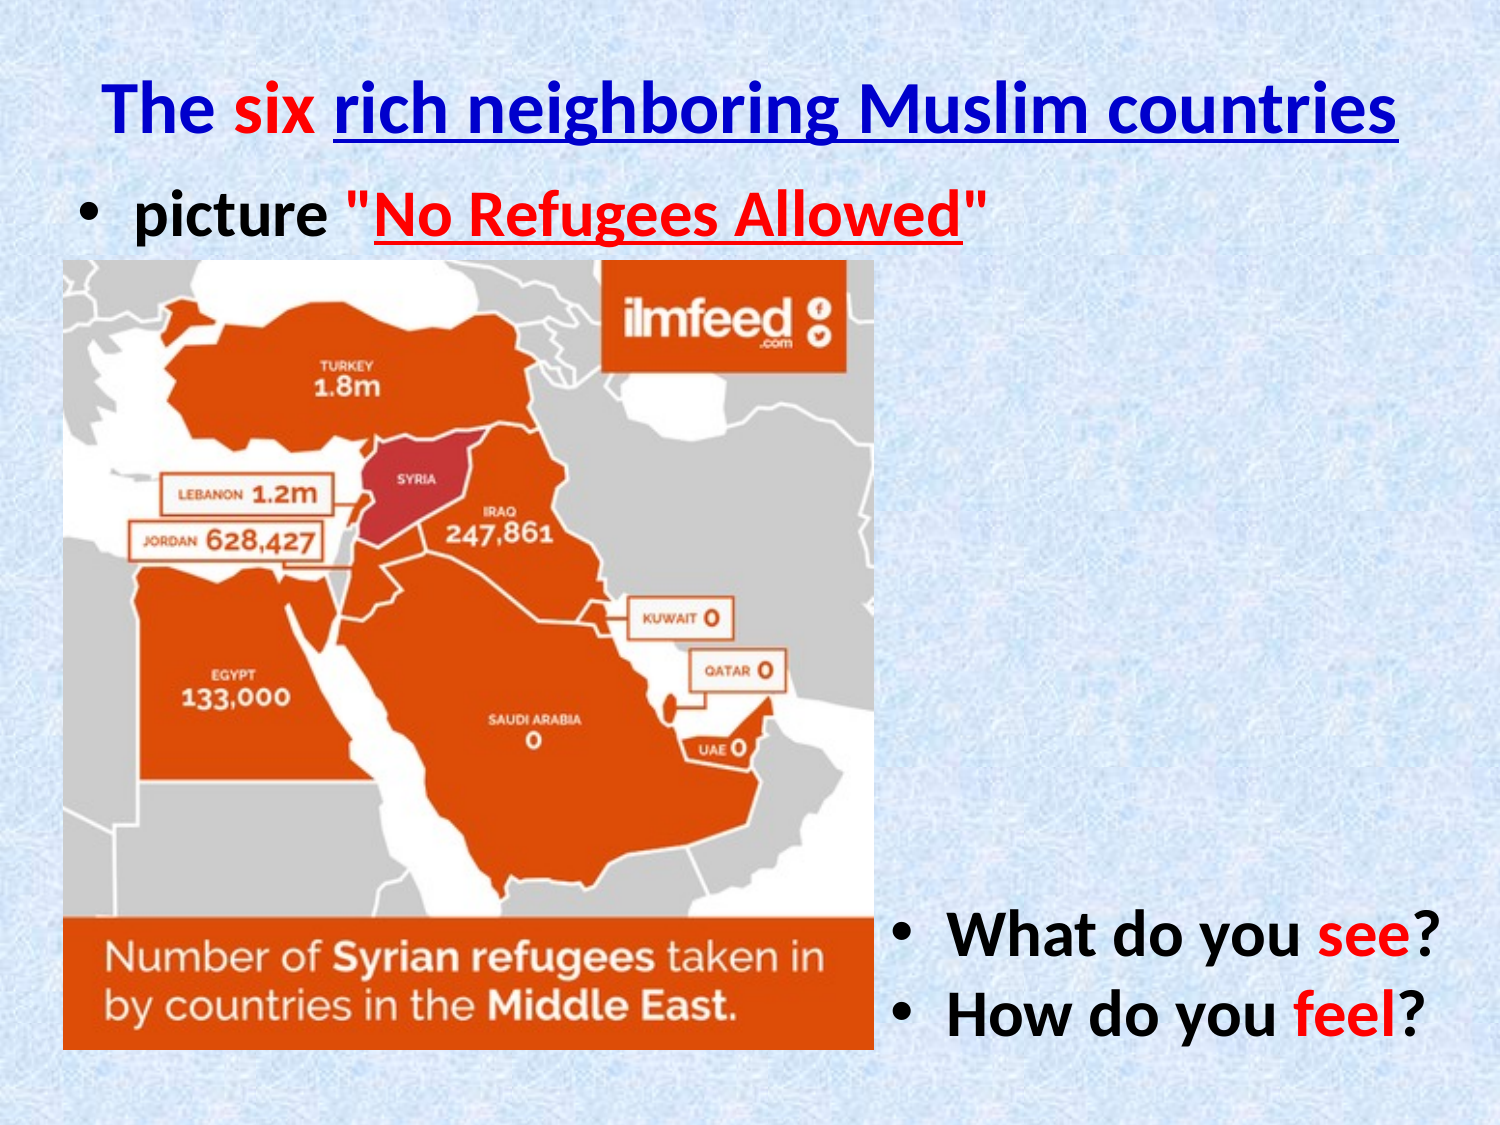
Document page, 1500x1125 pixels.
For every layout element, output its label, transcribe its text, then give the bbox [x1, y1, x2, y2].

picture [0, 0, 1500, 1125]
title The six rich neighboring Muslim countries [75, 45, 1425, 163]
text_box What do you see? How do you feel? [875, 882, 1500, 1063]
list picture "No Refugees Allowed" [62, 162, 1413, 313]
